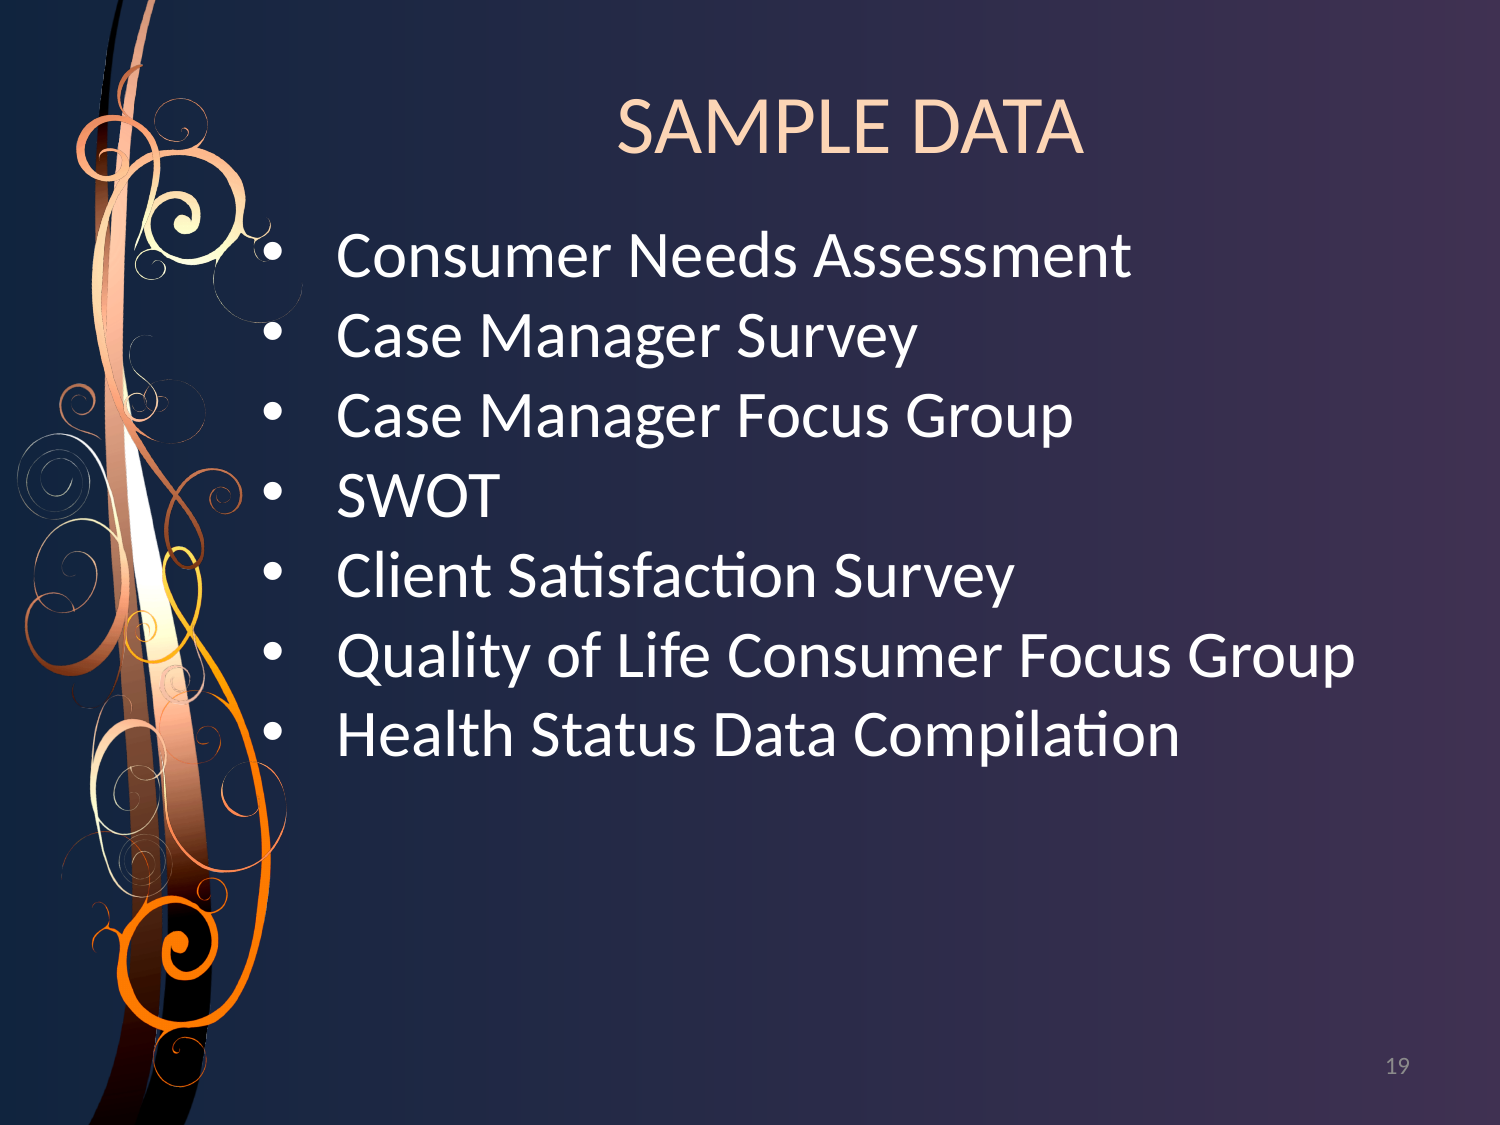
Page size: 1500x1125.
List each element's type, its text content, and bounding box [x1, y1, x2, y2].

text_box SAMPLE DATA [373, 62, 1329, 178]
table_cell [119, 563, 246, 759]
table_cell [56, 382, 108, 439]
table_cell [36, 708, 270, 1094]
text_box Consumer Needs Assessment Case Manager Survey Case Manager Focus Group SWOT Client Satisfaction Survey Quality of Life Consumer Focus Group Health Status Data Compilation [246, 203, 1455, 858]
text_box 19 [1074, 1042, 1425, 1103]
